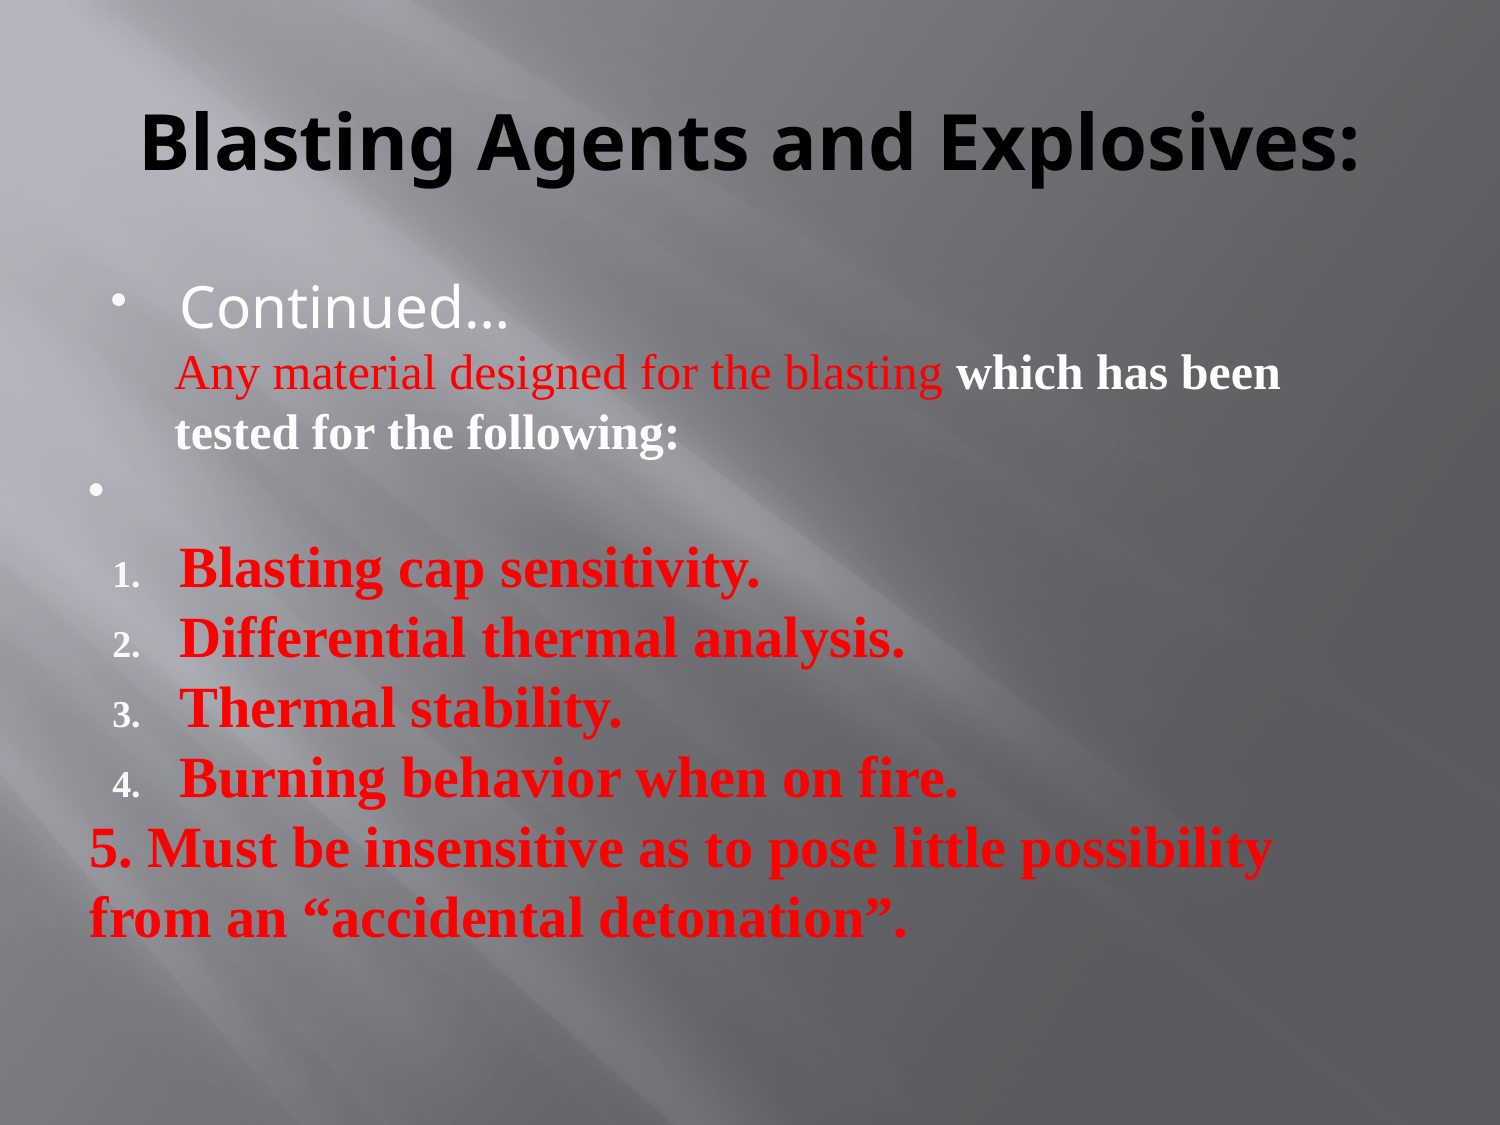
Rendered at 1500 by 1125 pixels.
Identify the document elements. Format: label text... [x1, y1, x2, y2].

list Continued… Any material designed for the blasting which has been tested for the following: Blasting cap sensitivity. Differential thermal analysis. Thermal stability. Burning behavior when on fire. 5. Must be insensitive as to pose little possibility from an “accidental detonation”. [75, 262, 1425, 1035]
title Blasting Agents and Explosives: [75, 45, 1425, 233]
